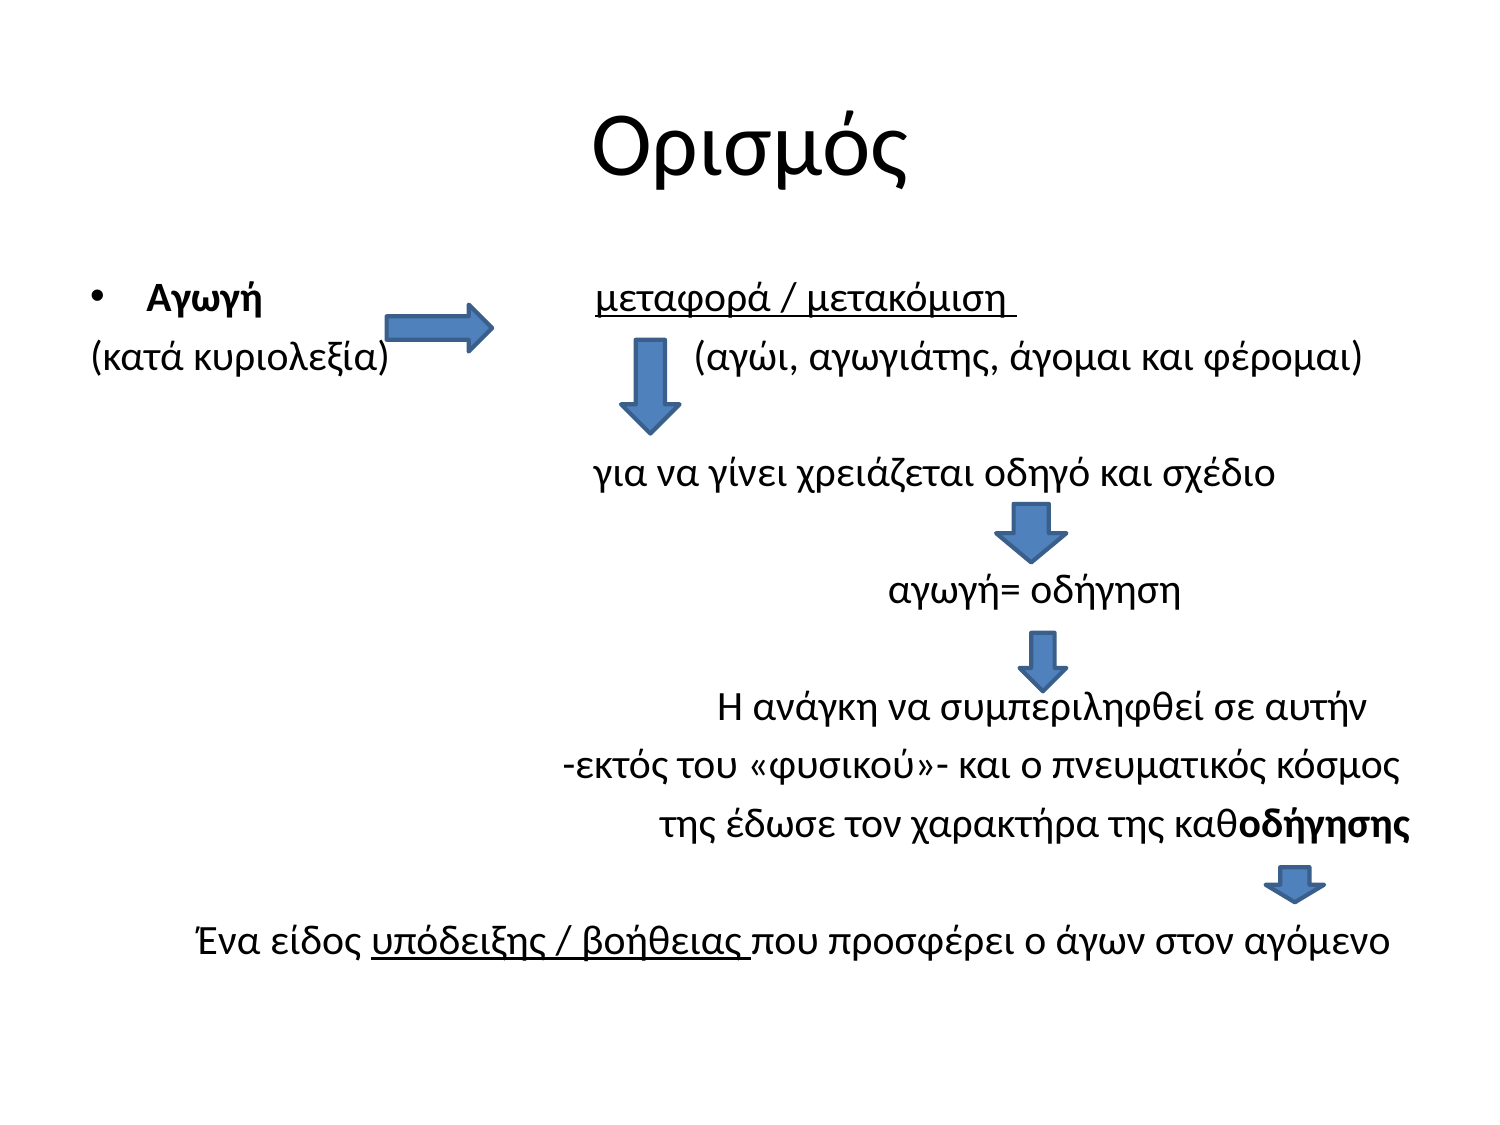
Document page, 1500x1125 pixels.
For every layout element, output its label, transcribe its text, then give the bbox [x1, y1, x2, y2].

text_box [619, 337, 682, 436]
text_box [1017, 630, 1069, 694]
text_box [1263, 865, 1327, 905]
list Αγωγή μεταφορά / μετακόμιση (κατά κυριολεξία) (αγώι, αγωγιάτης, άγομαι και φέρομαι) για να γίνει χρειάζεται οδηγό και σχέδιο αγωγή= οδήγηση Η ανάγκη να συμπεριληφθεί σε αυτήν -εκτός του «φυσικού»- και ο πνευματικός κόσμος της έδωσε τον χαρακτήρα της καθοδήγησης Ένα είδος υπόδειξης / βοήθειας που προσφέρει ο άγων στον αγόμενο [75, 262, 1425, 1005]
title Ορισμός [75, 45, 1425, 233]
text_box [384, 302, 495, 354]
text_box [994, 501, 1069, 565]
